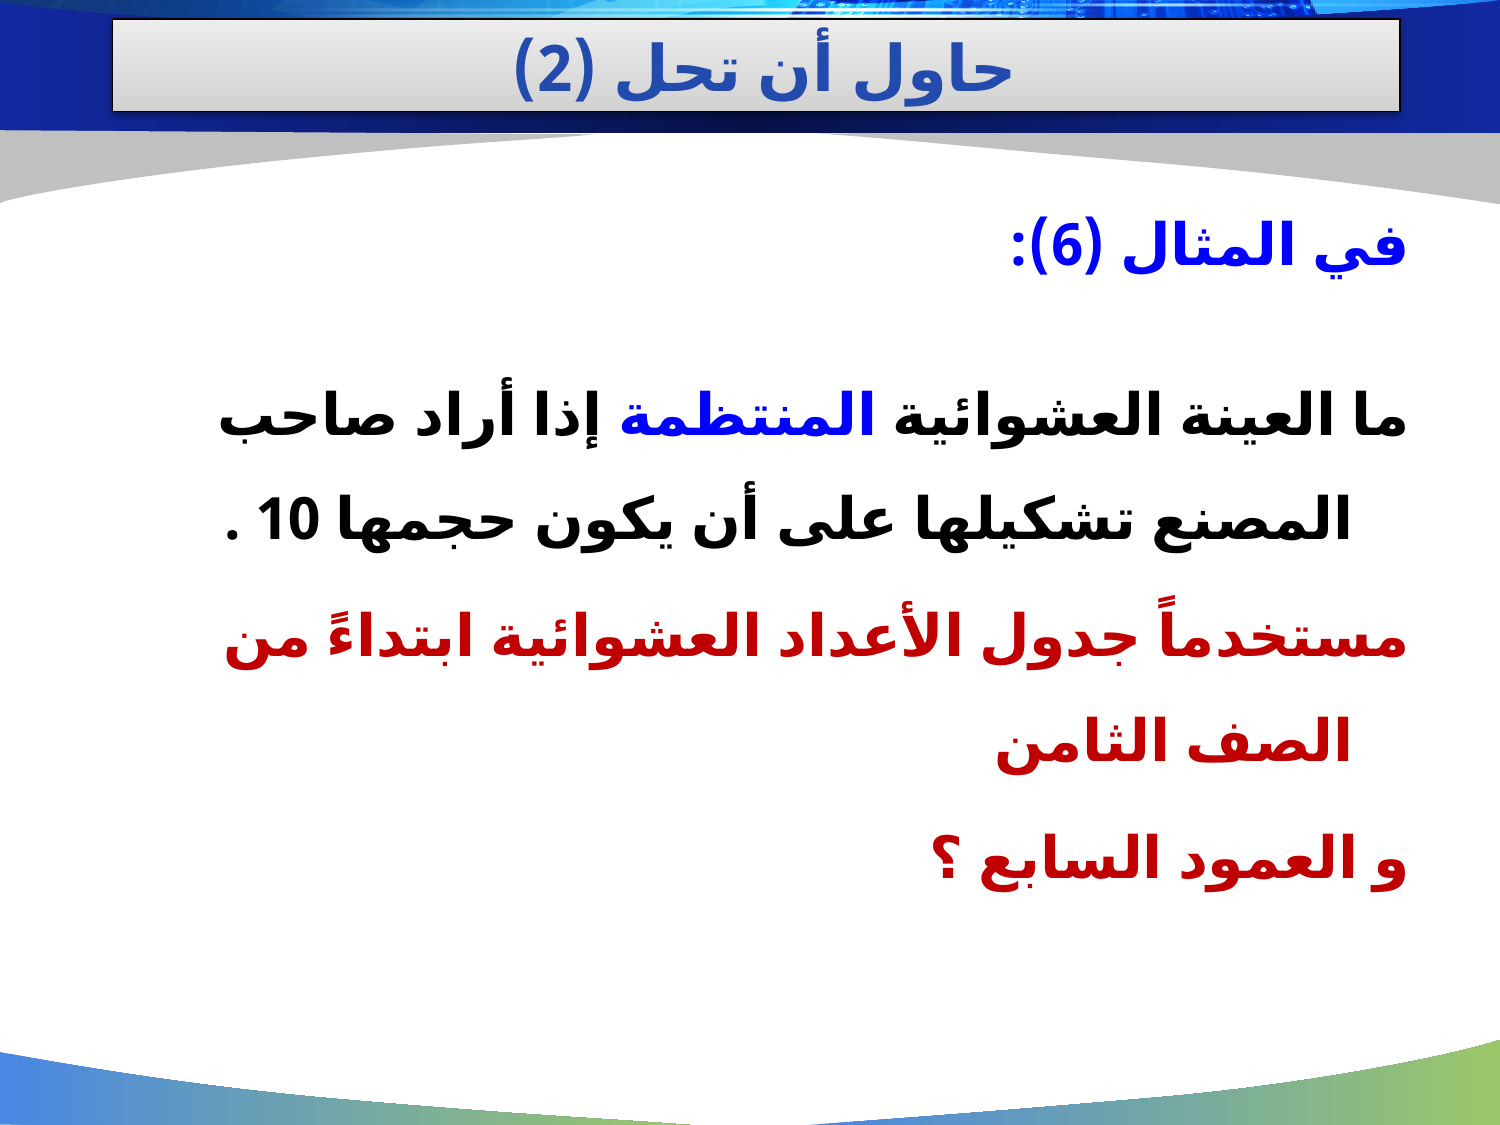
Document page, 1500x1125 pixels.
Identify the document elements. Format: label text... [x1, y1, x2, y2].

title حاول أن تحل (2) [112, 18, 1401, 112]
picture [0, 0, 1492, 18]
list في المثال (6): ما العينة العشوائية المنتظمة إذا أراد صاحب المصنع تشكيلها على أن يكون حجمها 10 . مستخدماً جدول الأعداد العشوائية ابتداءً من الصف الثامن و العمود السابع ؟ [74, 199, 1426, 1051]
